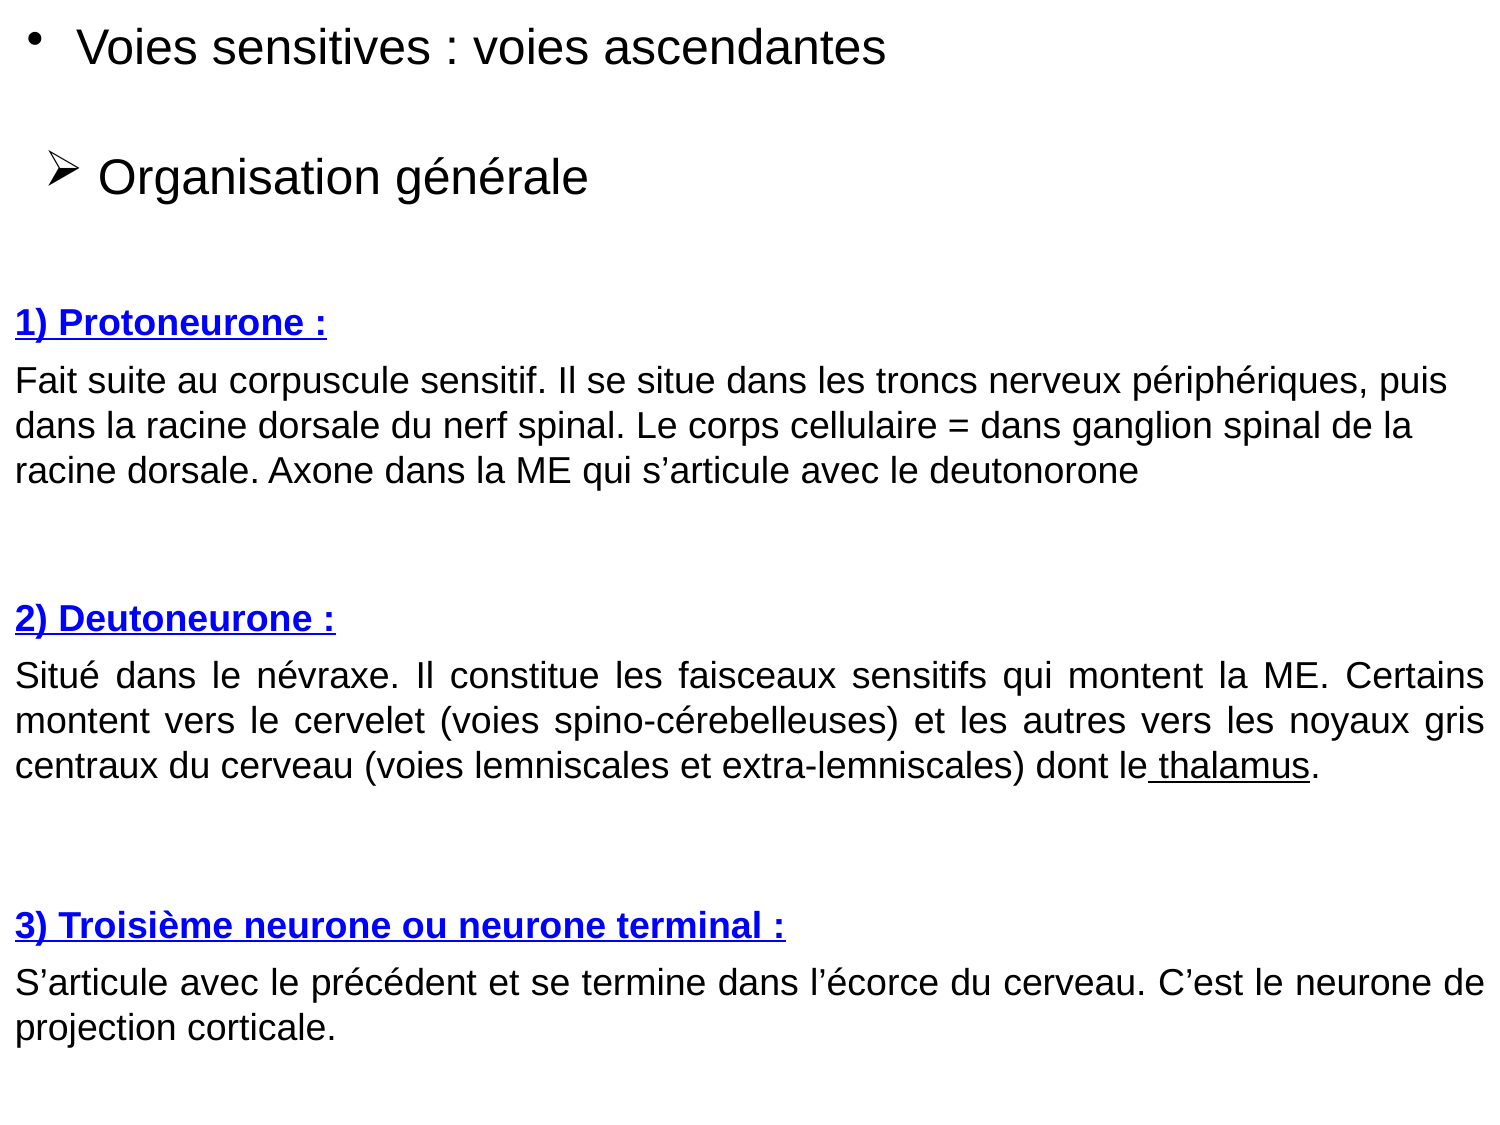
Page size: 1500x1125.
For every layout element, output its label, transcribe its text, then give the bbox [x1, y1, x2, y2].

text_box Voies sensitives : voies ascendantes [11, 7, 1459, 82]
text_box 2) Deutoneurone : Situé dans le névraxe. Il constitue les faisceaux sensitifs qui montent la ME. Certains montent vers le cervelet (voies spino-cérebelleuses) et les autres vers les noyaux gris centraux du cerveau (voies lemniscales et extra-lemniscales) dont le thalamus. [0, 586, 1500, 794]
text_box Organisation générale [29, 137, 857, 212]
text_box 3) Troisième neurone ou neurone terminal : S’articule avec le précédent et se termine dans l’écorce du cerveau. C’est le neurone de projection corticale. [0, 893, 1500, 1056]
text_box 1) Protoneurone : Fait suite au corpuscule sensitif. Il se situe dans les troncs nerveux périphériques, puis dans la racine dorsale du nerf spinal. Le corps cellulaire = dans ganglion spinal de la racine dorsale. Axone dans la ME qui s’articule avec le deutonorone [0, 290, 1500, 499]
